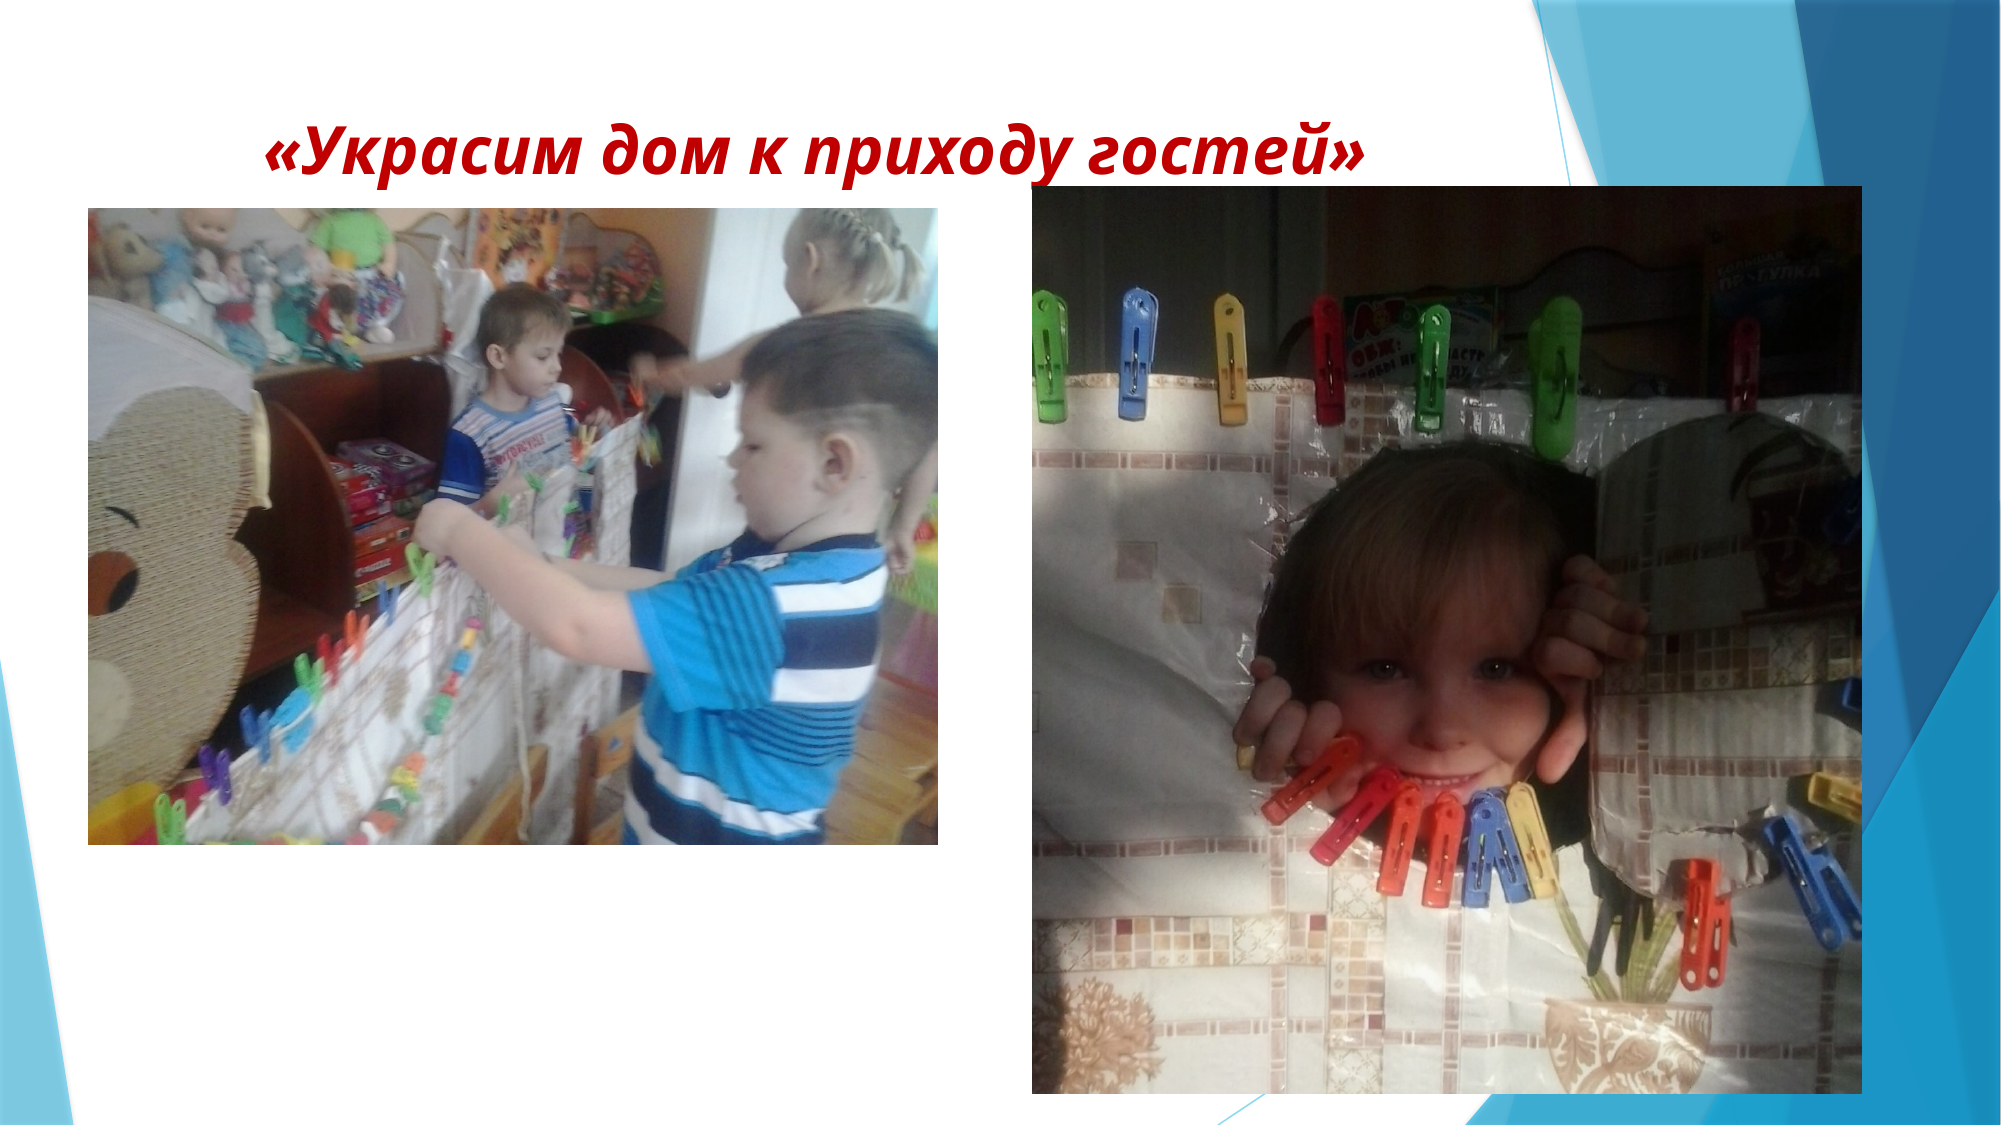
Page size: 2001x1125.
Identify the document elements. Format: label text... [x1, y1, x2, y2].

picture [1032, 186, 1862, 1094]
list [88, 207, 938, 846]
title «Украсим дом к приходу гостей» [111, 99, 1522, 317]
